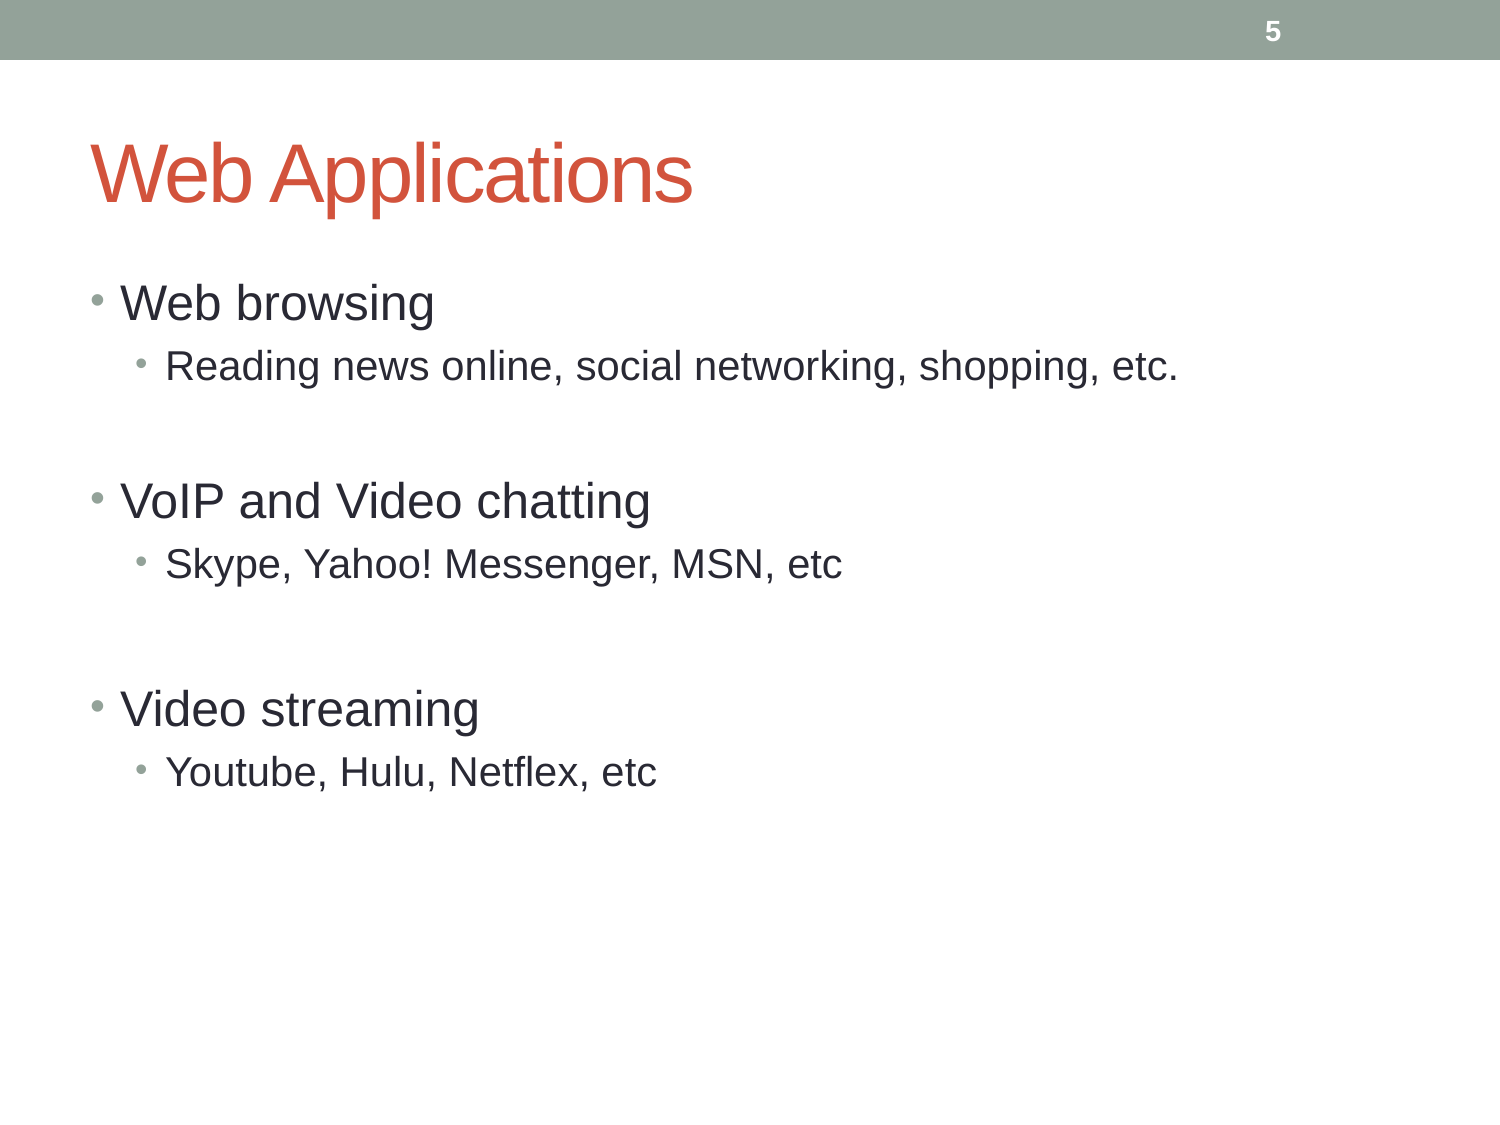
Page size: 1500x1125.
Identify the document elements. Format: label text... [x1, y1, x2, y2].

list Web browsing Reading news online, social networking, shopping, etc. VoIP and Video chatting Skype, Yahoo! Messenger, MSN, etc Video streaming Youtube, Hulu, Netflex, etc [75, 262, 1425, 1063]
title Web Applications [75, 87, 1425, 250]
slide_number 5 [1250, 3, 1425, 57]
